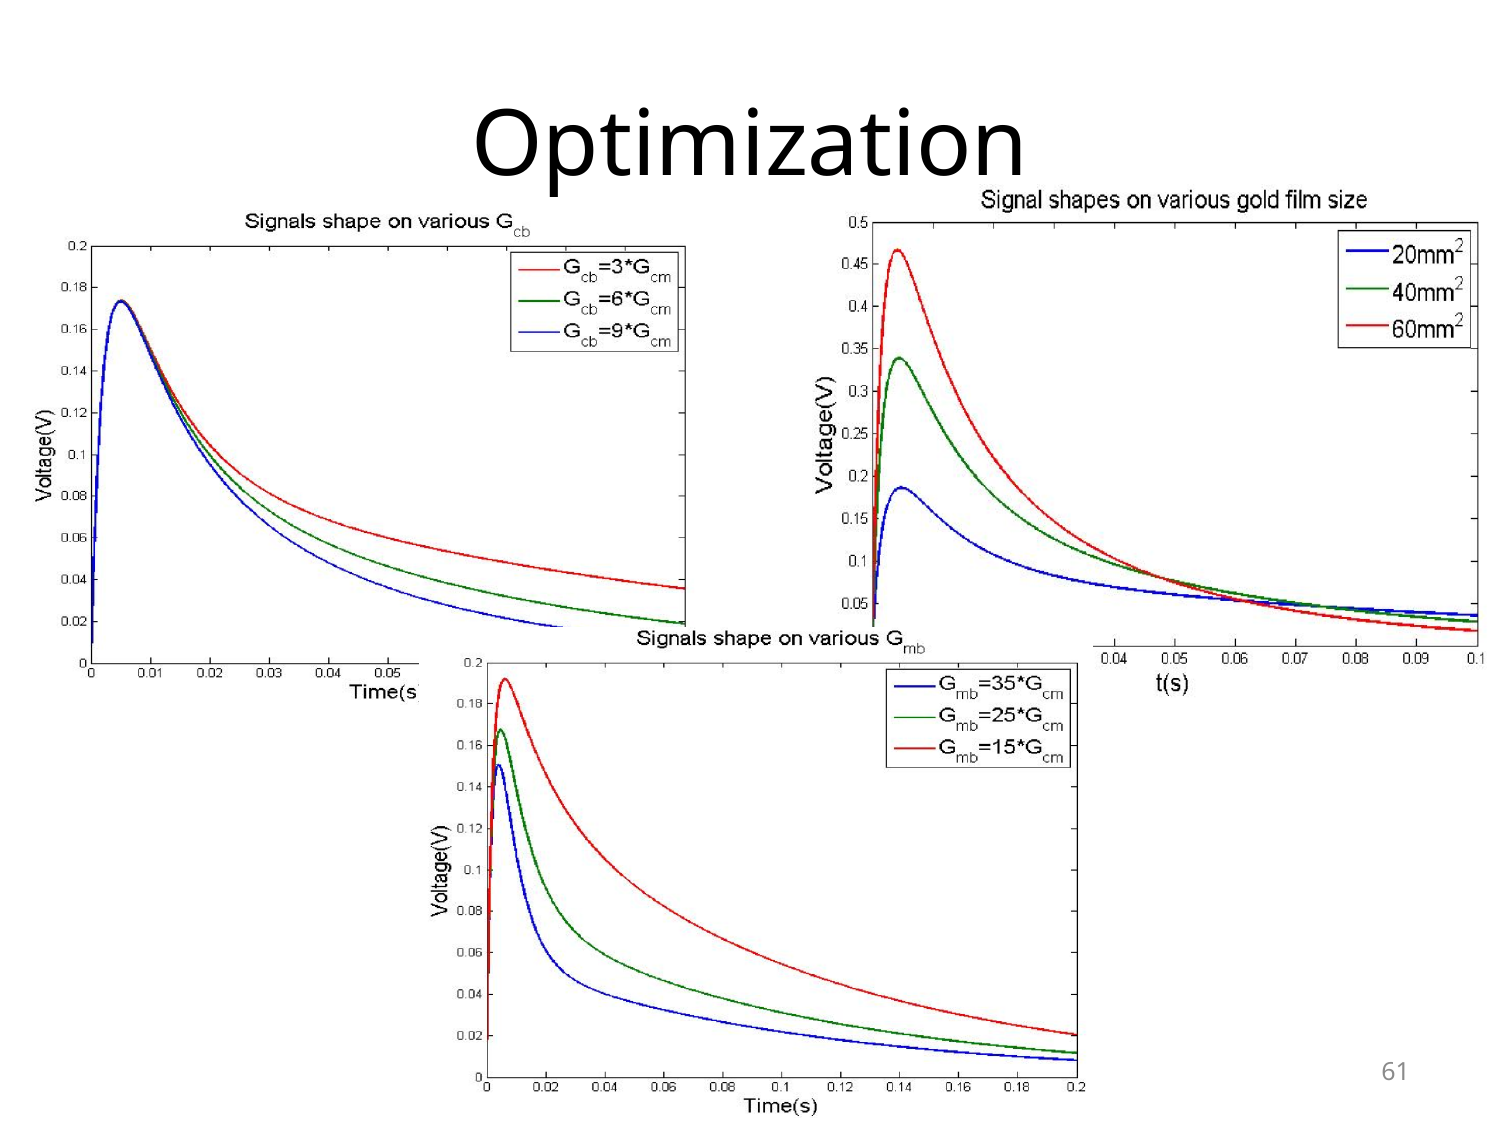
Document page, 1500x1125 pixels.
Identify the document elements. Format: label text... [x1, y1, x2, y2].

slide_number 61 [1098, 1042, 1425, 1103]
title Optimization [75, 45, 1425, 233]
picture [17, 184, 1495, 1118]
